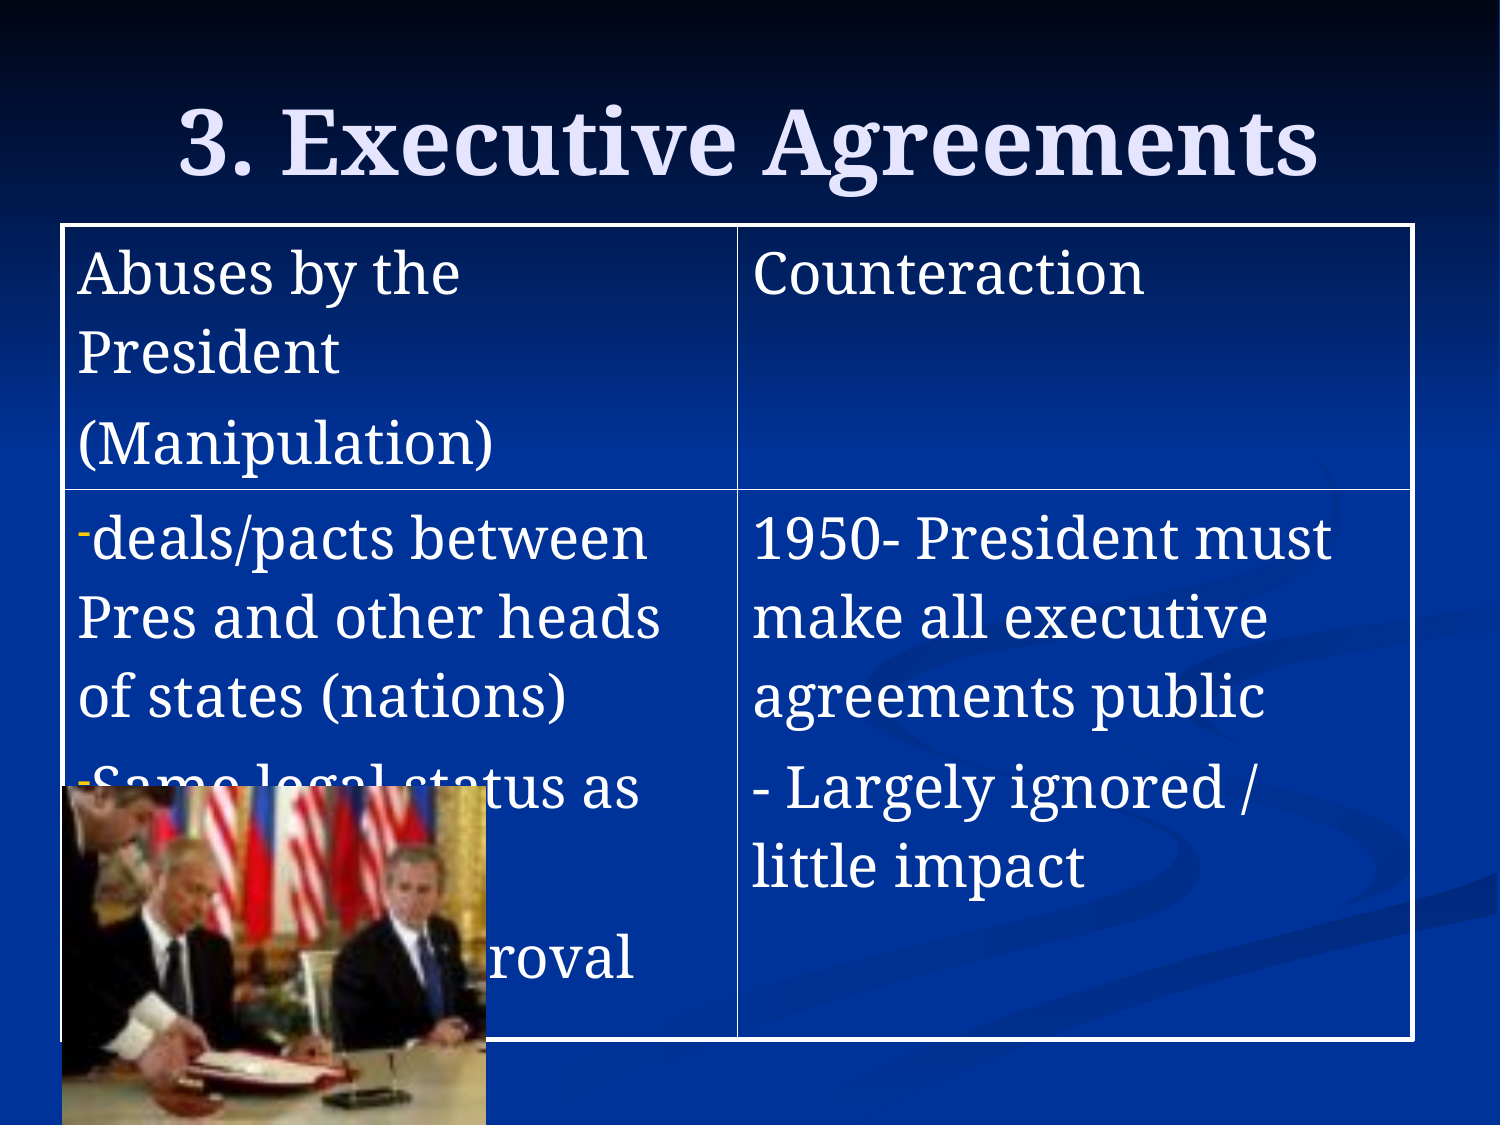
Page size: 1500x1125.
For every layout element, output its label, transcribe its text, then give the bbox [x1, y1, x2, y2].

picture [62, 786, 486, 1125]
table_cell 1950- President must make all executive agreements public - Largely ignored / little impact [738, 490, 1410, 1037]
table_cell deals/pacts between Pres and other heads of states (nations) Same legal status as treaties No Senate approval [65, 490, 737, 1037]
table_header Counteraction [738, 227, 1410, 489]
table_header Abuses by the President (Manipulation) [65, 227, 737, 489]
title 3. Executive Agreements [75, 45, 1425, 233]
